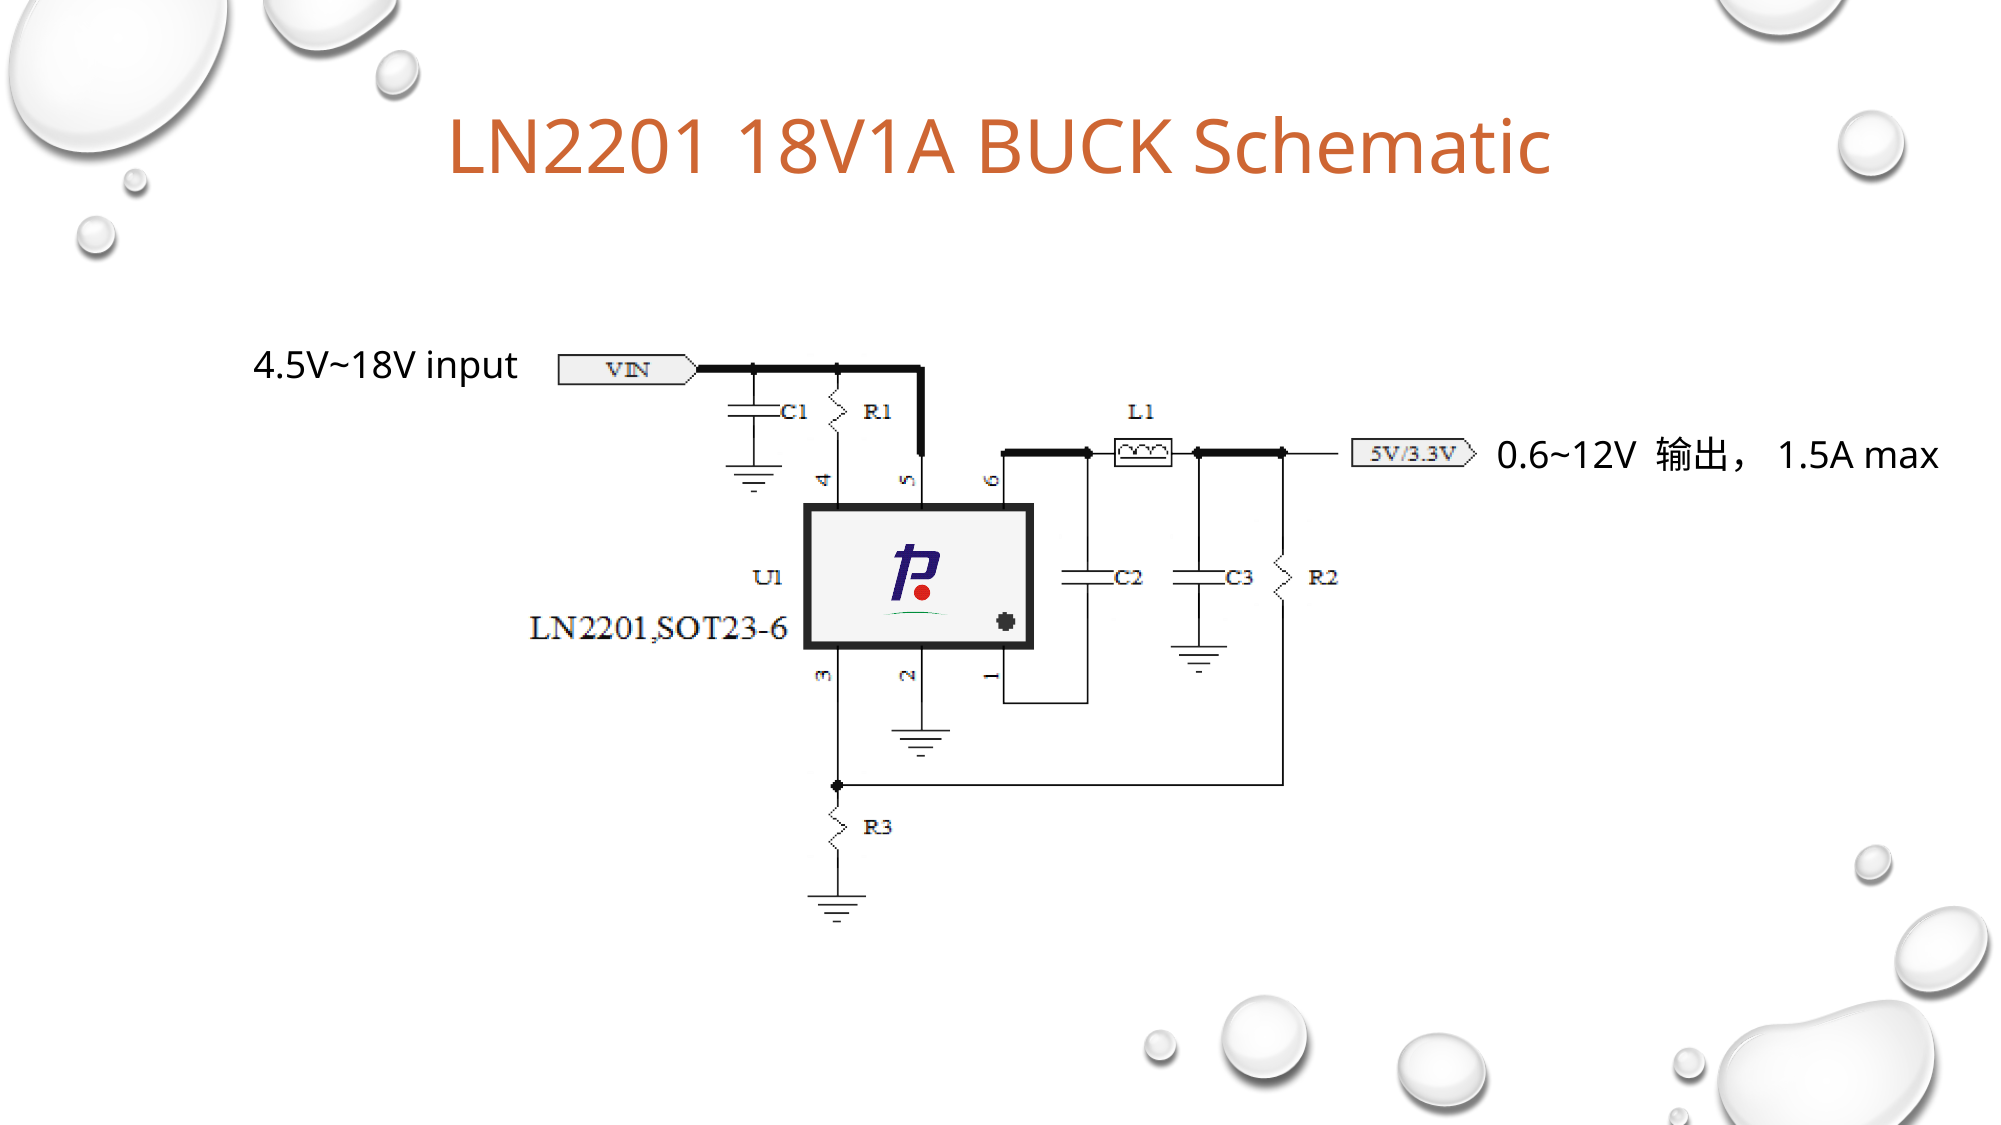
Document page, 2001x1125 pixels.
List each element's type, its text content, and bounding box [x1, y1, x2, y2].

text_box LN2201 18V1A BUCK Schematic [149, 101, 1850, 364]
text_box 0.6~12V 输出，1.5A max [1522, 423, 1955, 484]
text_box 4.5V~18V input [238, 333, 477, 394]
picture [0, 0, 2000, 1125]
